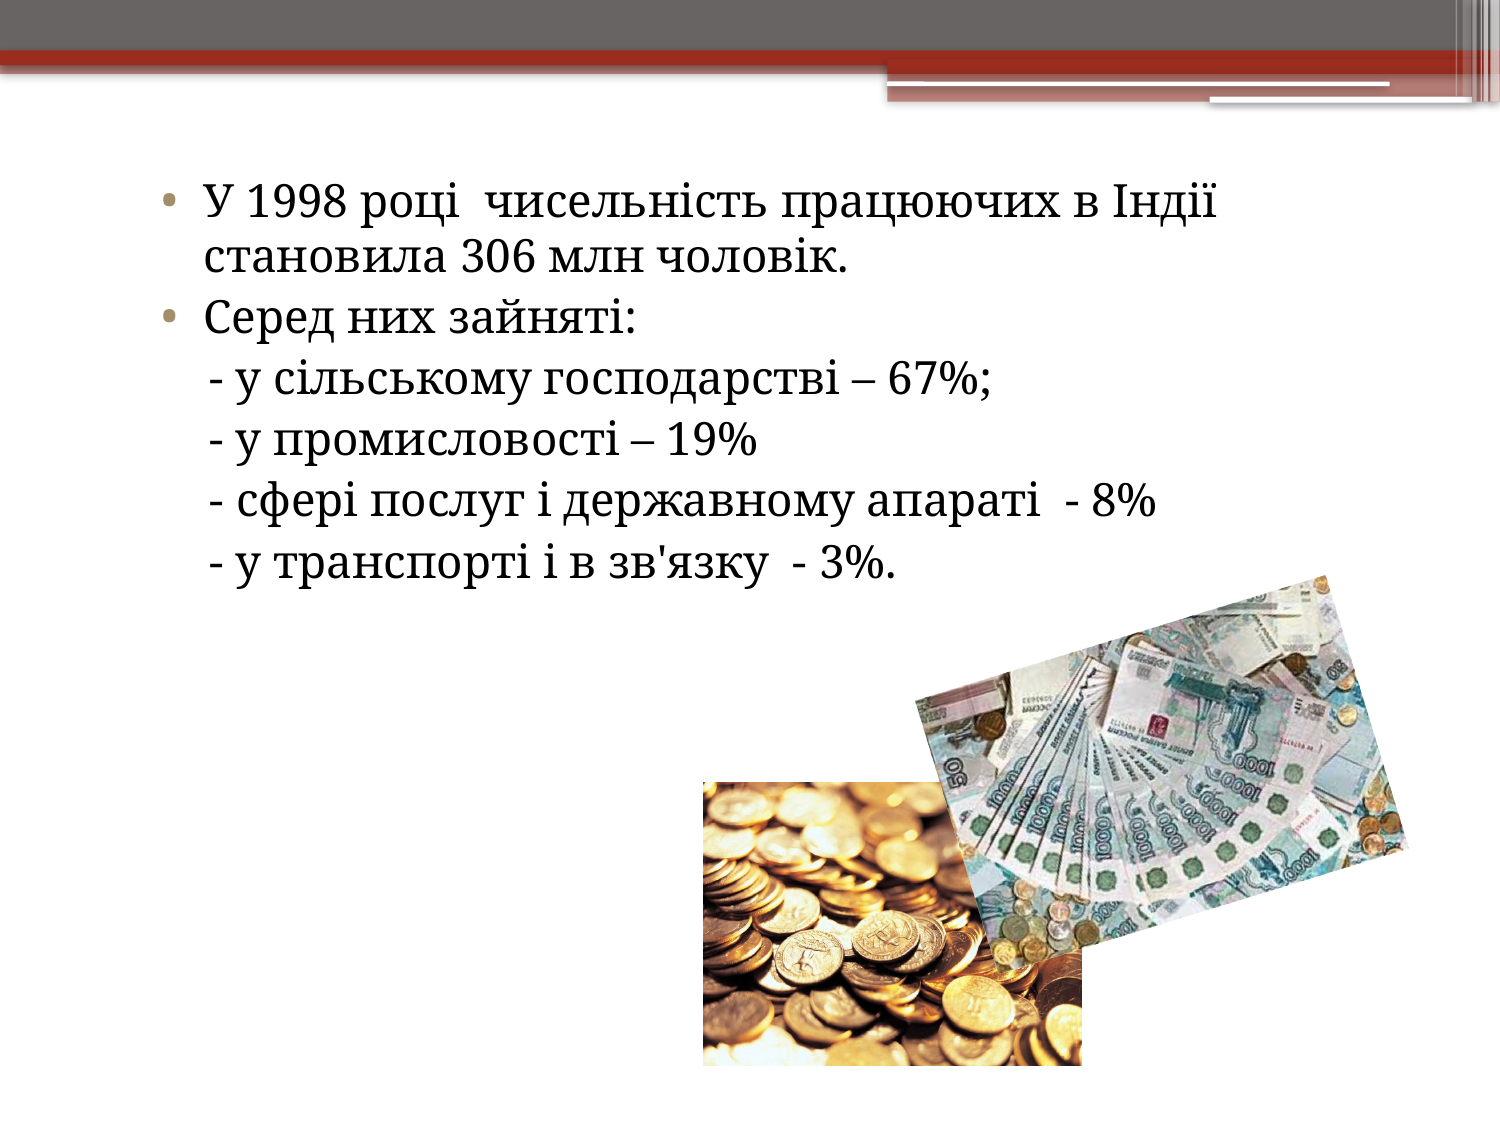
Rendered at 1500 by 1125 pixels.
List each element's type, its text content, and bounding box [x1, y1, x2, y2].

picture [702, 558, 1408, 1066]
list У 1998 році чисельність працюючих в Індії становила 306 млн чоловік. Серед них зайняті: - у сільському господарстві – 67%; - у промисловості – 19% - сфері послуг і державному апараті - 8% - у транспорті і в зв'язку - 3%. [128, 164, 1430, 964]
